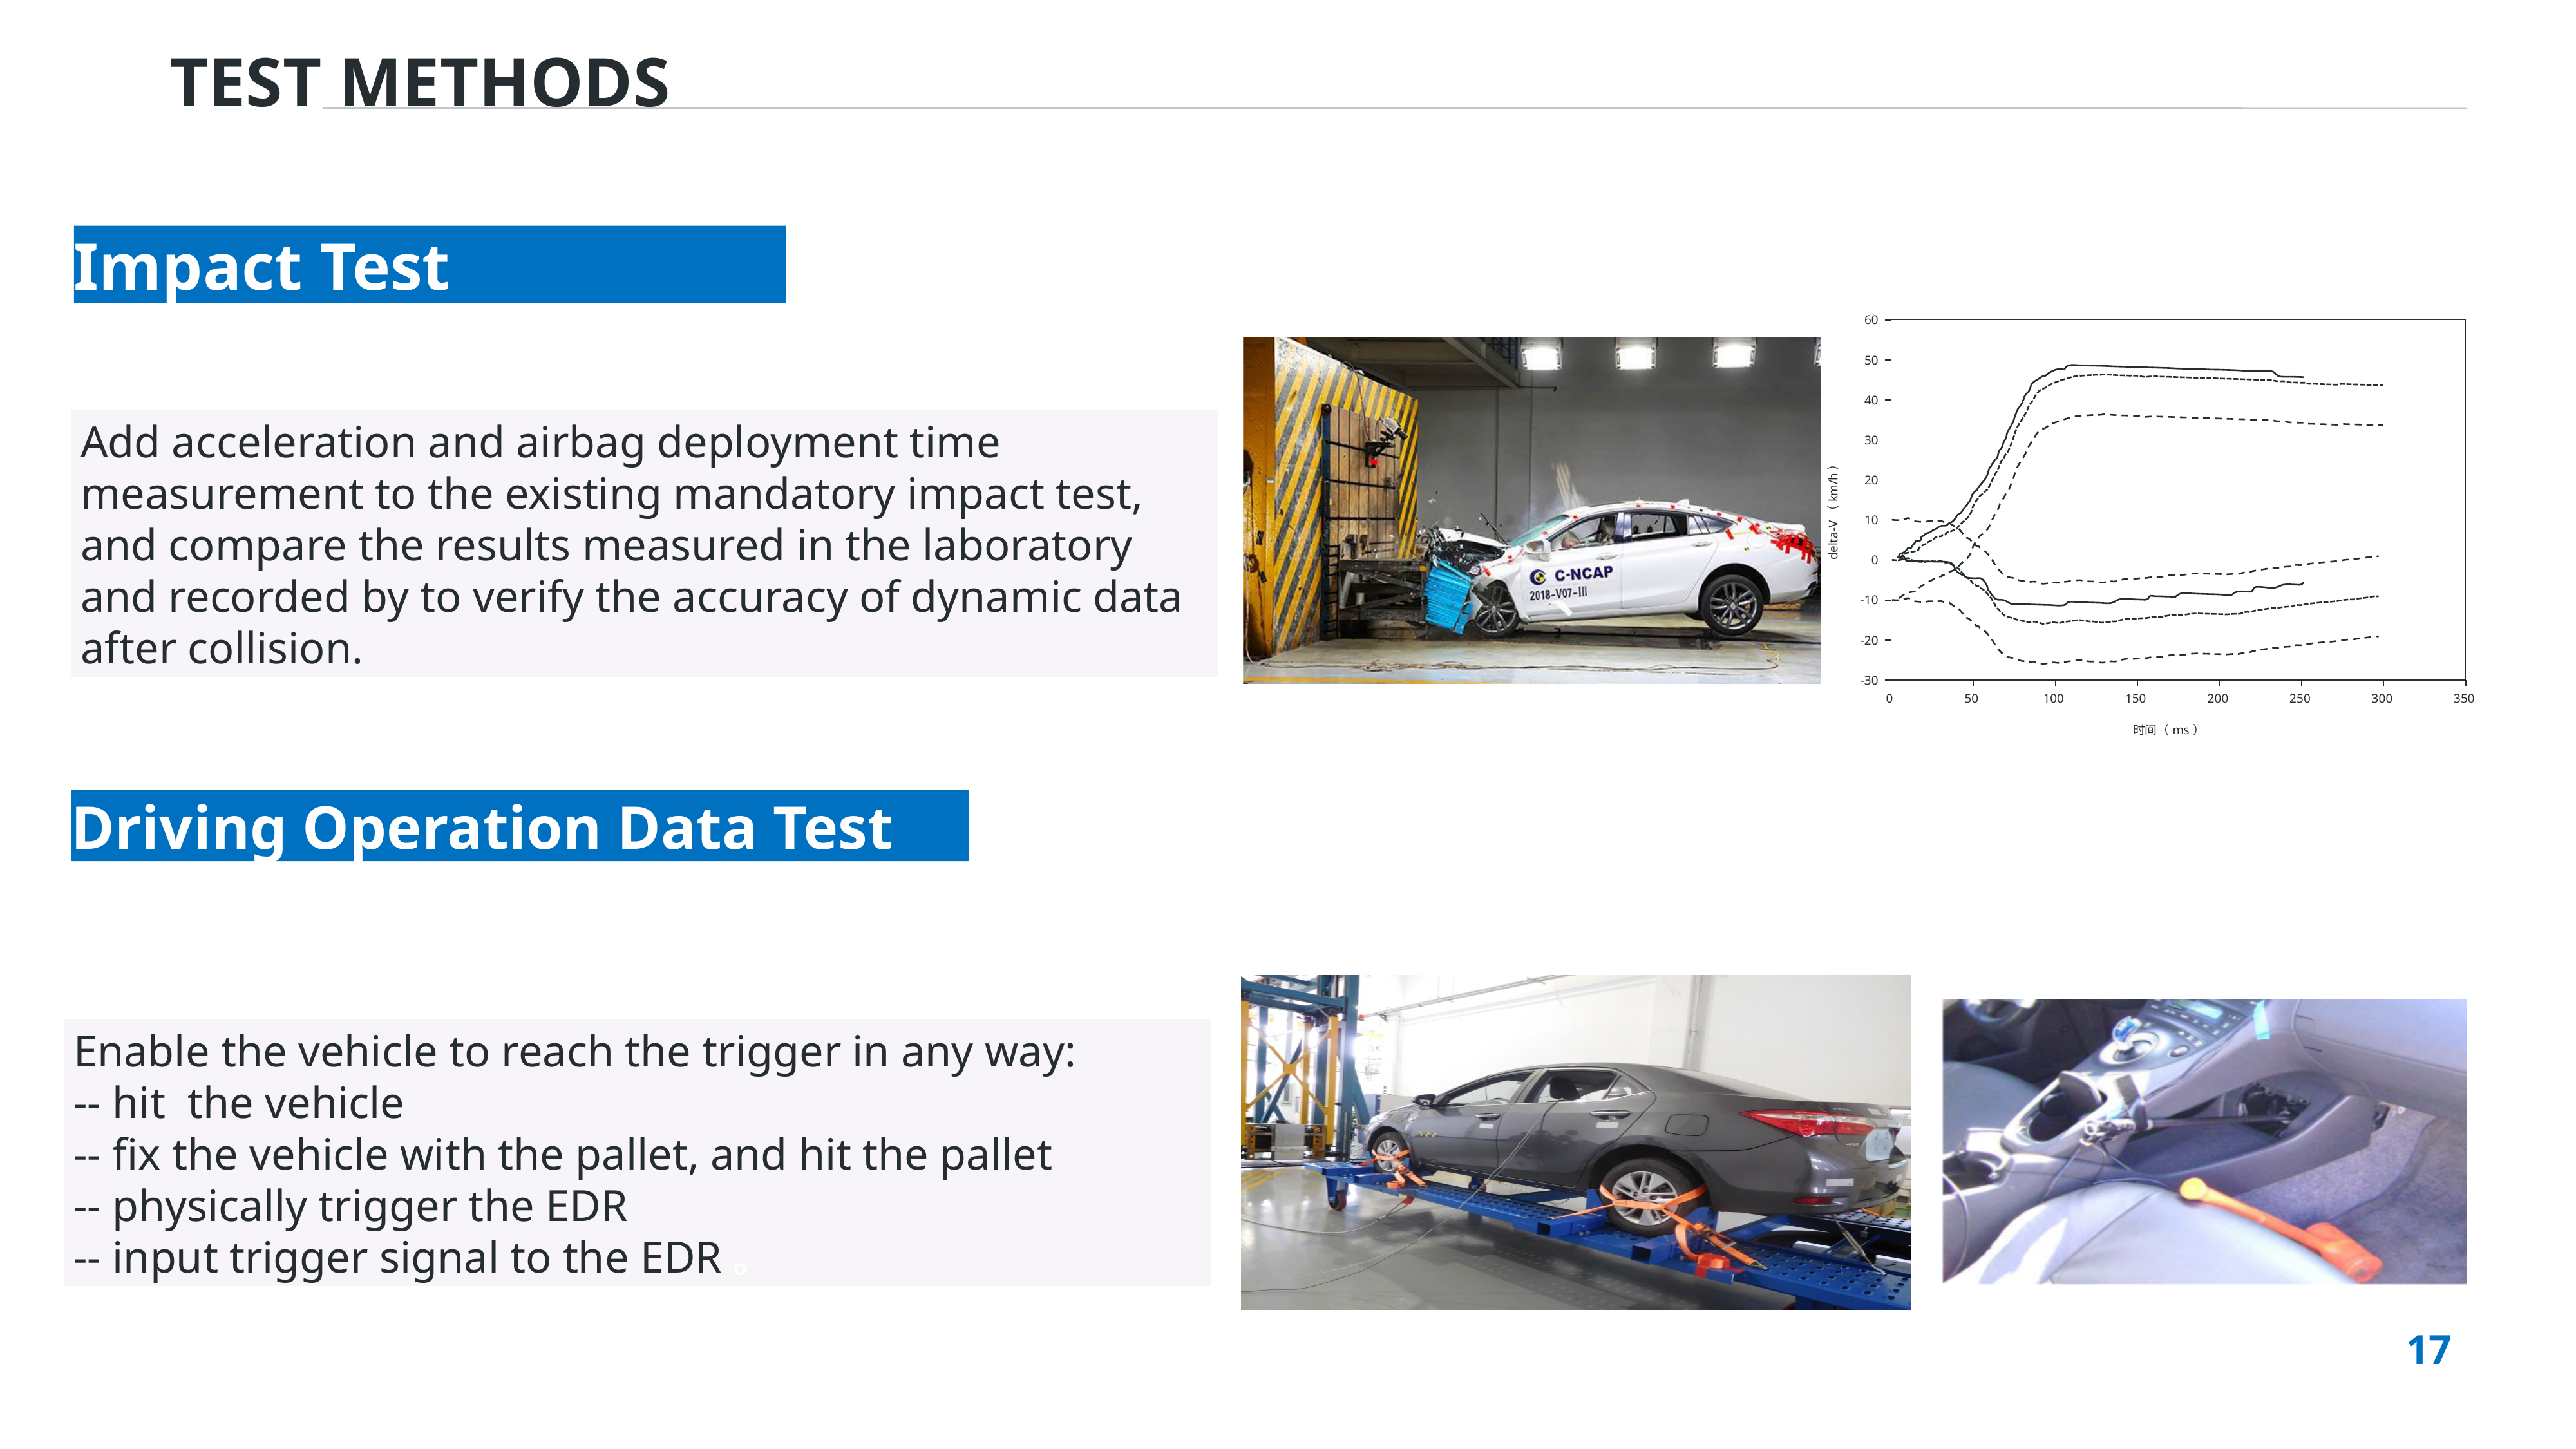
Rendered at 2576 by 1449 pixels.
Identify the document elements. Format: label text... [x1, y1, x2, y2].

text_box TEST METHODS [164, 33, 676, 126]
picture [1242, 337, 1759, 685]
text_box Impact Test [73, 225, 786, 303]
chart [1759, 239, 2518, 748]
text_box Driving Operation Data Test [71, 790, 969, 862]
text_box 17 [2322, 1320, 2537, 1383]
text_box Enable the vehicle to reach the trigger in any way: -- hit the vehicle -- fix the vehicle with the pallet, and hit the pallet -- physically trigger the EDR -- input trigger signal to the EDR。 [64, 1019, 1211, 1286]
picture [1942, 999, 2468, 1285]
text_box Add acceleration and airbag deployment time measurement to the existing mandatory impact test, and compare the results measured in the laboratory and recorded by to verify the accuracy of dynamic data after collision. [71, 410, 1218, 677]
picture [1240, 975, 1911, 1310]
